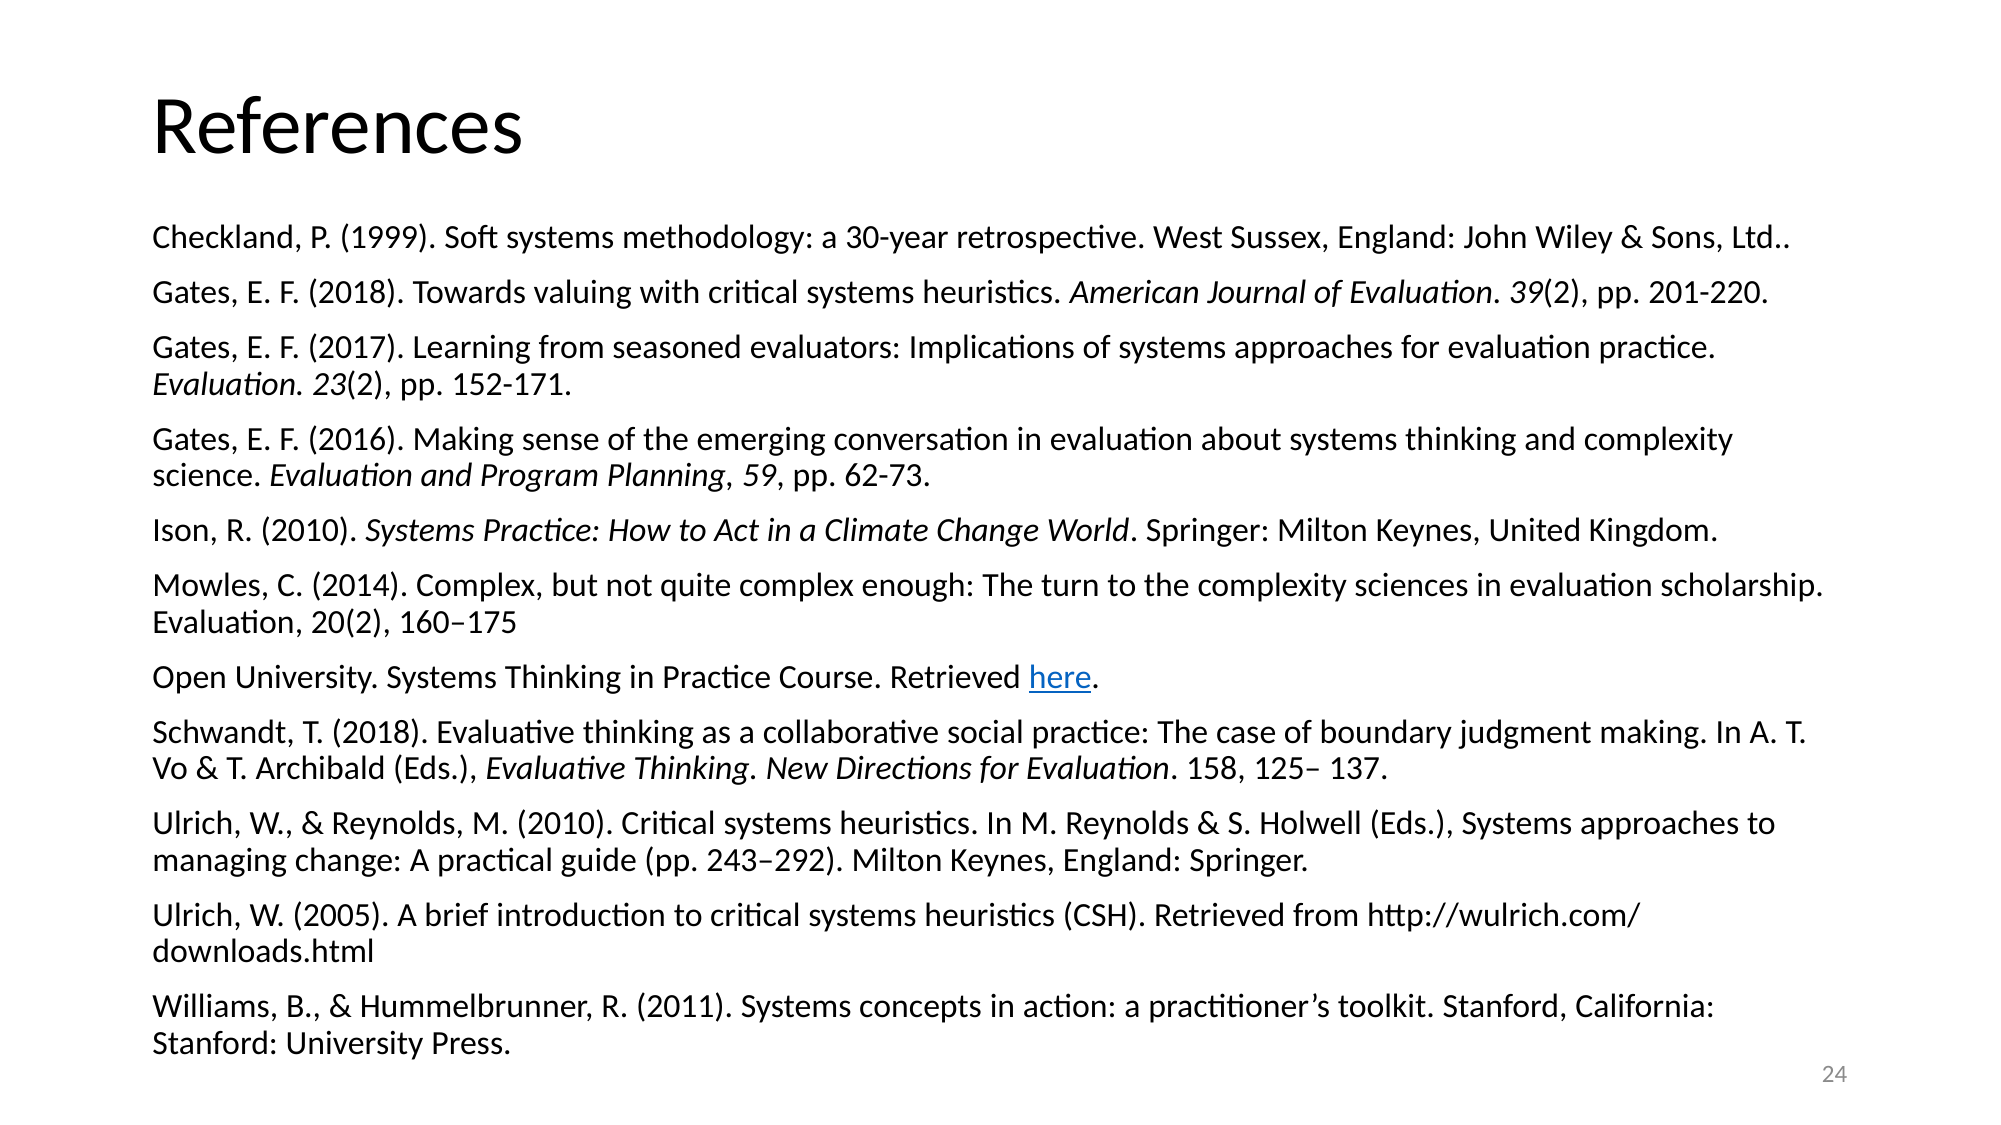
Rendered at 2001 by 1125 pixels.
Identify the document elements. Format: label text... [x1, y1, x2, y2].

list Checkland, P. (1999). Soft systems methodology: a 30-year retrospective. West Sussex, England: John Wiley & Sons, Ltd.. Gates, E. F. (2018). Towards valuing with critical systems heuristics. American Journal of Evaluation. 39(2), pp. 201-220. Gates, E. F. (2017). Learning from seasoned evaluators: Implications of systems approaches for evaluation practice. Evaluation. 23(2), pp. 152-171. Gates, E. F. (2016). Making sense of the emerging conversation in evaluation about systems thinking and complexity science. Evaluation and Program Planning, 59, pp. 62-73. Ison, R. (2010). Systems Practice: How to Act in a Climate Change World. Springer: Milton Keynes, United Kingdom. Mowles, C. (2014). Complex, but not quite complex enough: The turn to the complexity sciences in evaluation scholarship. Evaluation, 20(2), 160–175 Open University. Systems Thinking in Practice Course. Retrieved here. Schwandt, T. (2018). Evaluative thinking as a collaborative social practice: The case of boundary judgment making. In A. T. Vo & T. Archibald (Eds.), Evaluative Thinking. New Directions for Evaluation. 158, 125– 137. Ulrich, W., & Reynolds, M. (2010). Critical systems heuristics. In M. Reynolds & S. Holwell (Eds.), Systems approaches to managing change: A practical guide (pp. 243–292). Milton Keynes, England: Springer. Ulrich, W. (2005). A brief introduction to critical systems heuristics (CSH). Retrieved from http://wulrich.com/ downloads.html Williams, B., & Hummelbrunner, R. (2011). Systems concepts in action: a practitioner’s toolkit. Stanford, California: Stanford: University Press. [137, 212, 1863, 1076]
slide_number 24 [1412, 1042, 1863, 1103]
title References [137, 59, 1863, 193]
